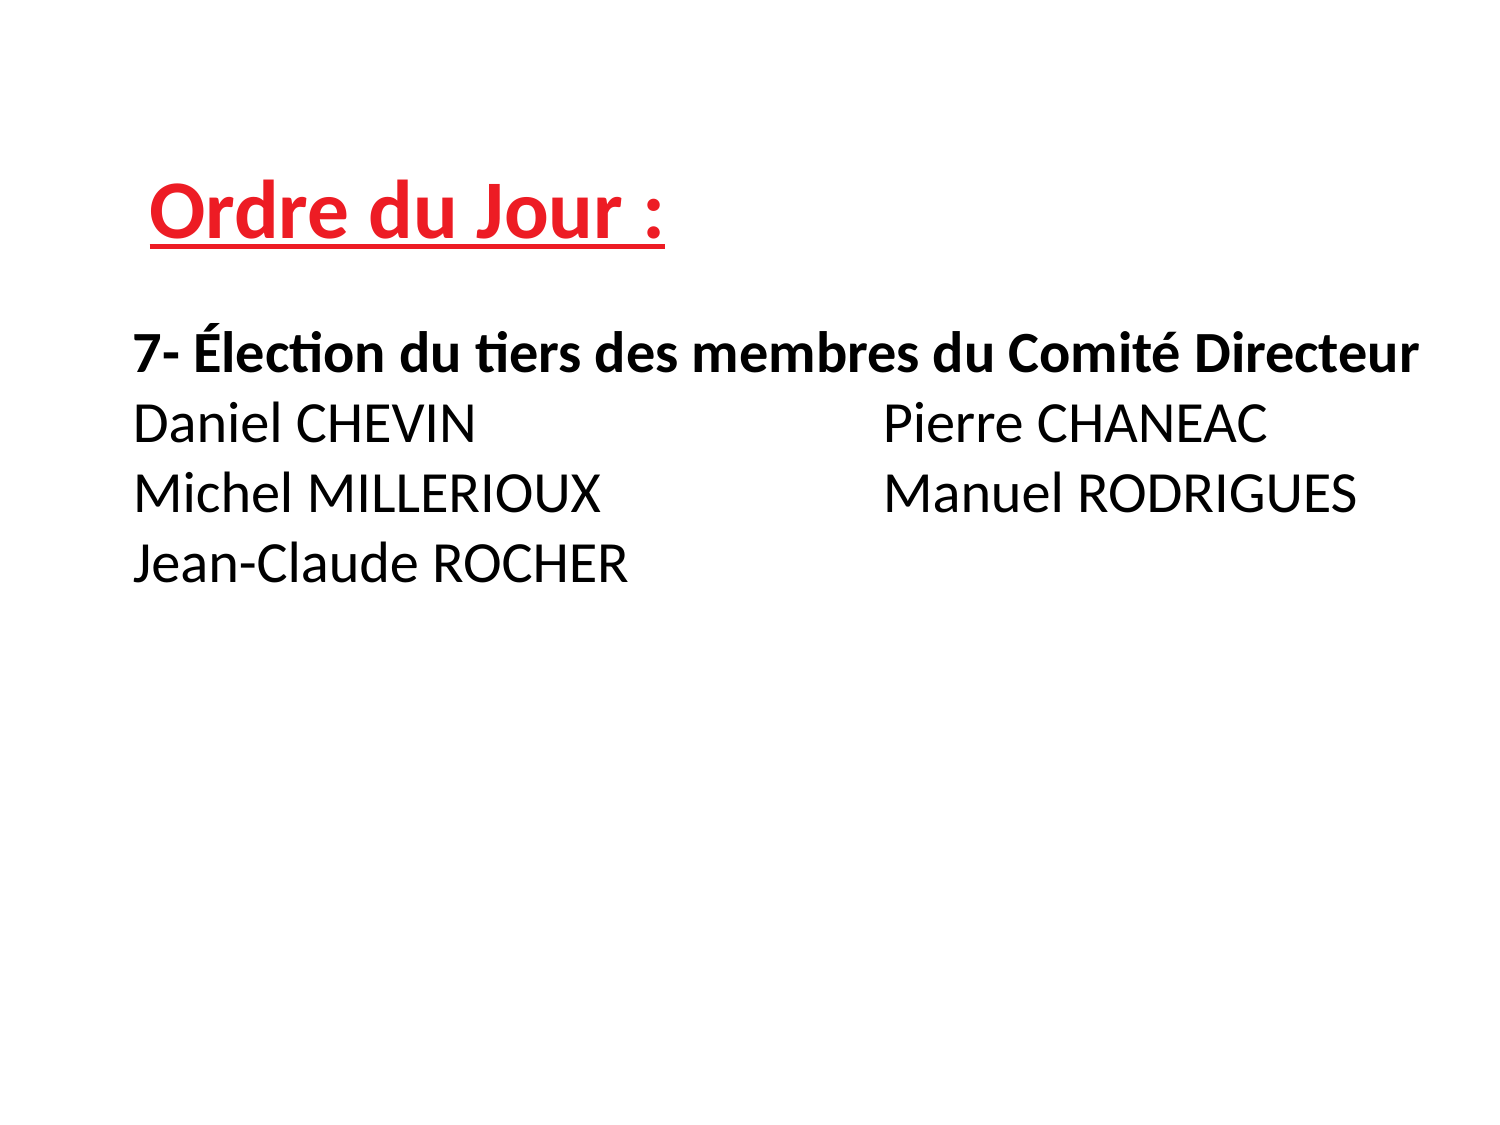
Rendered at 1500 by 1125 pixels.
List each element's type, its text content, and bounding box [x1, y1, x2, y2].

text_box Ordre du Jour : [11, 147, 803, 260]
text_box 7- Élection du tiers des membres du Comité Directeur Daniel CHEVIN Pierre CHANEAC Michel MILLERIOUX Manuel RODRIGUES Jean-Claude ROCHER [118, 307, 1453, 709]
